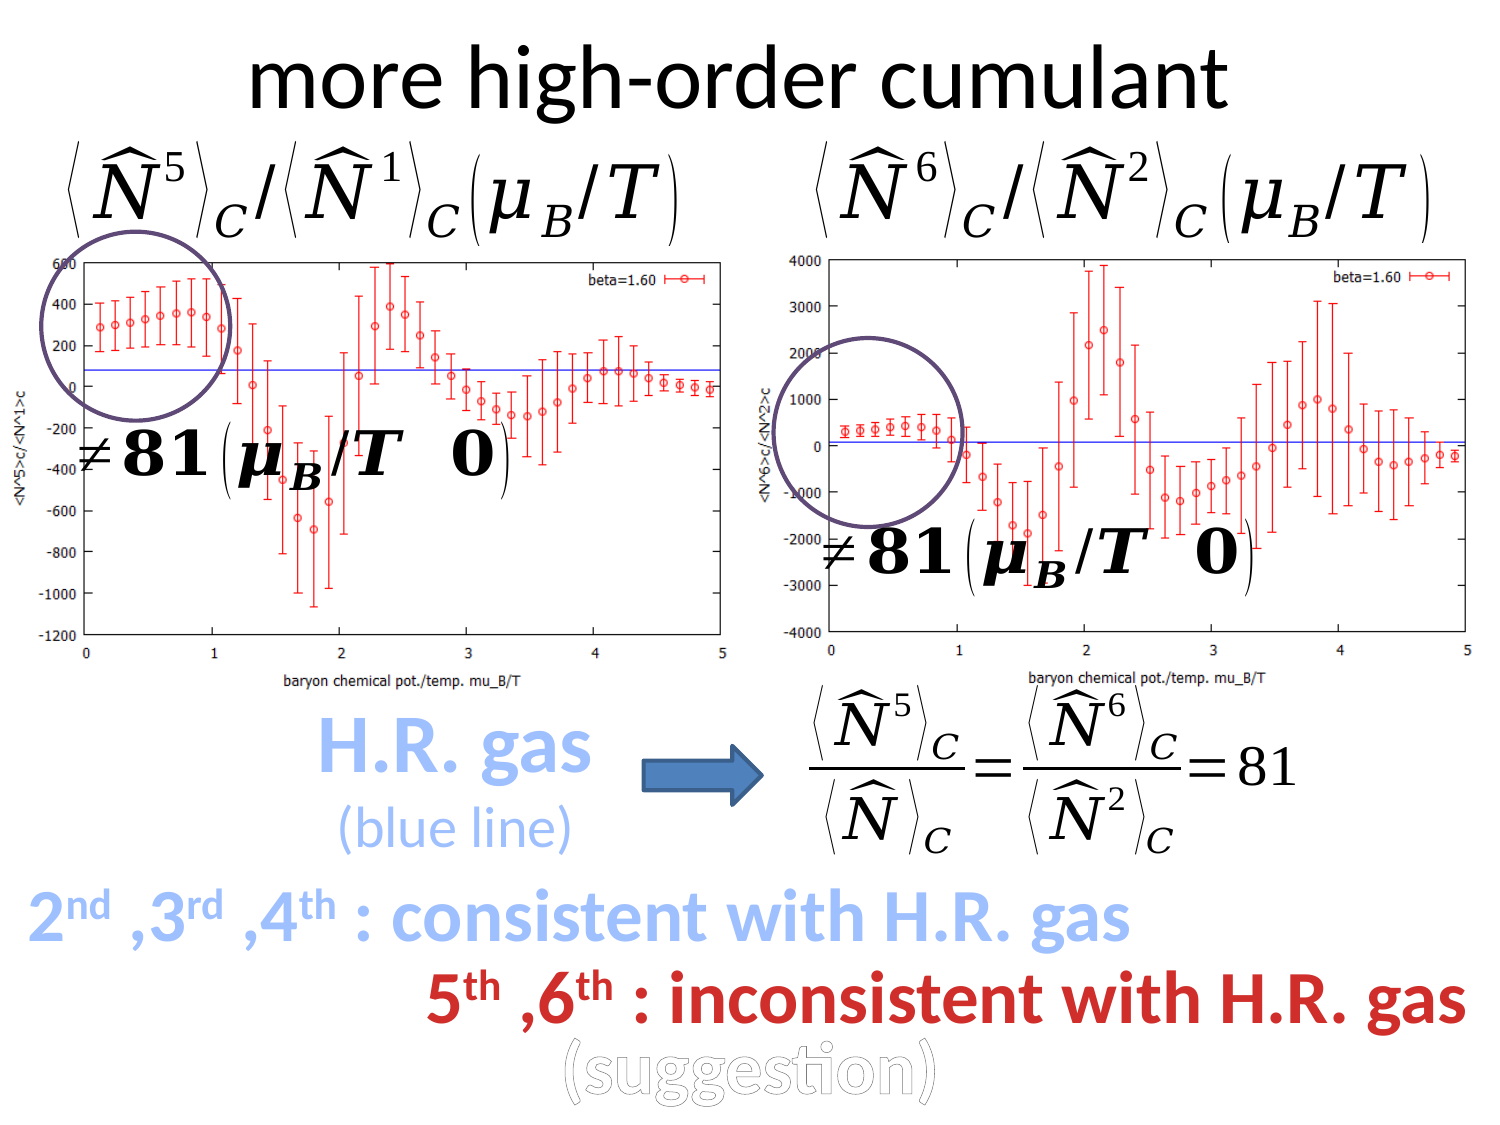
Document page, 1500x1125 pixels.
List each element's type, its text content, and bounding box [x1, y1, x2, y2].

text_box [84, 229, 187, 244]
text_box 2nd ,3rd ,4th : consistent with H.R. gas [12, 859, 1147, 965]
text_box (suggestion) [545, 1011, 955, 1117]
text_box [300, 680, 1298, 870]
picture [749, 243, 1489, 691]
text_box 5th ,6th : inconsistent with H.R. gas [410, 940, 1483, 1046]
picture [5, 245, 745, 693]
